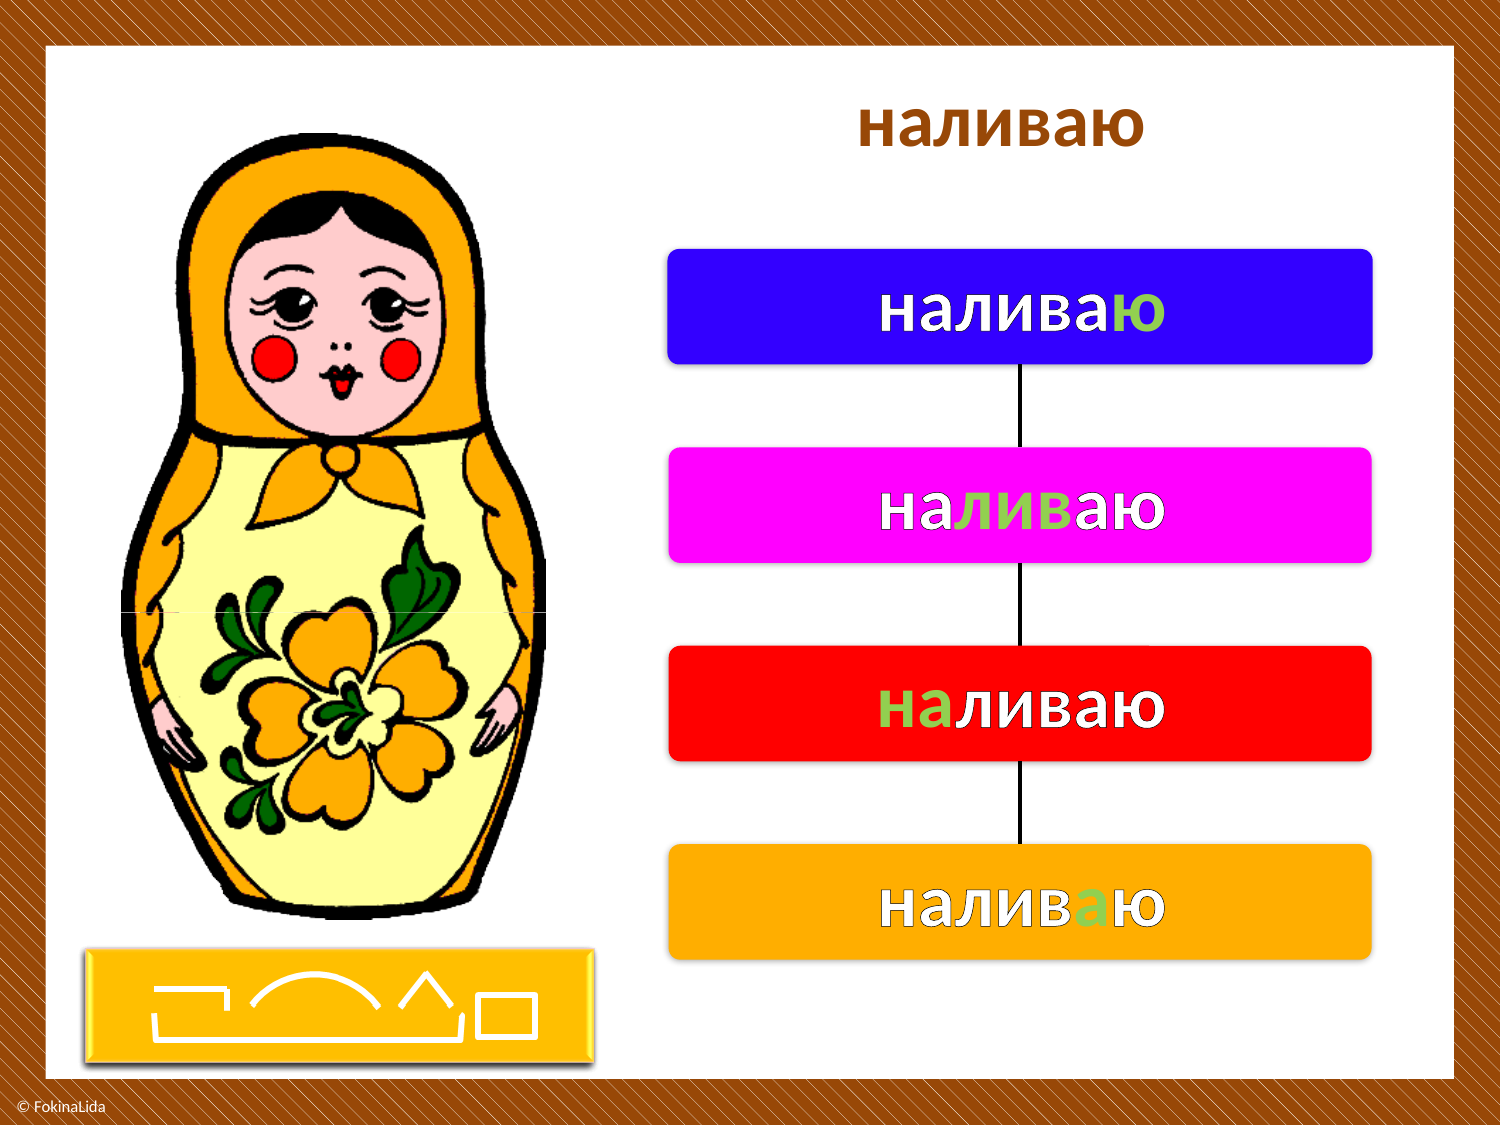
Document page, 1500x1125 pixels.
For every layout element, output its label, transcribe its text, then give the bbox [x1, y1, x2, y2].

text_box [83, 946, 595, 1065]
picture [121, 132, 546, 920]
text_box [666, 182, 1374, 1027]
text_box наливаю [630, 62, 1372, 171]
